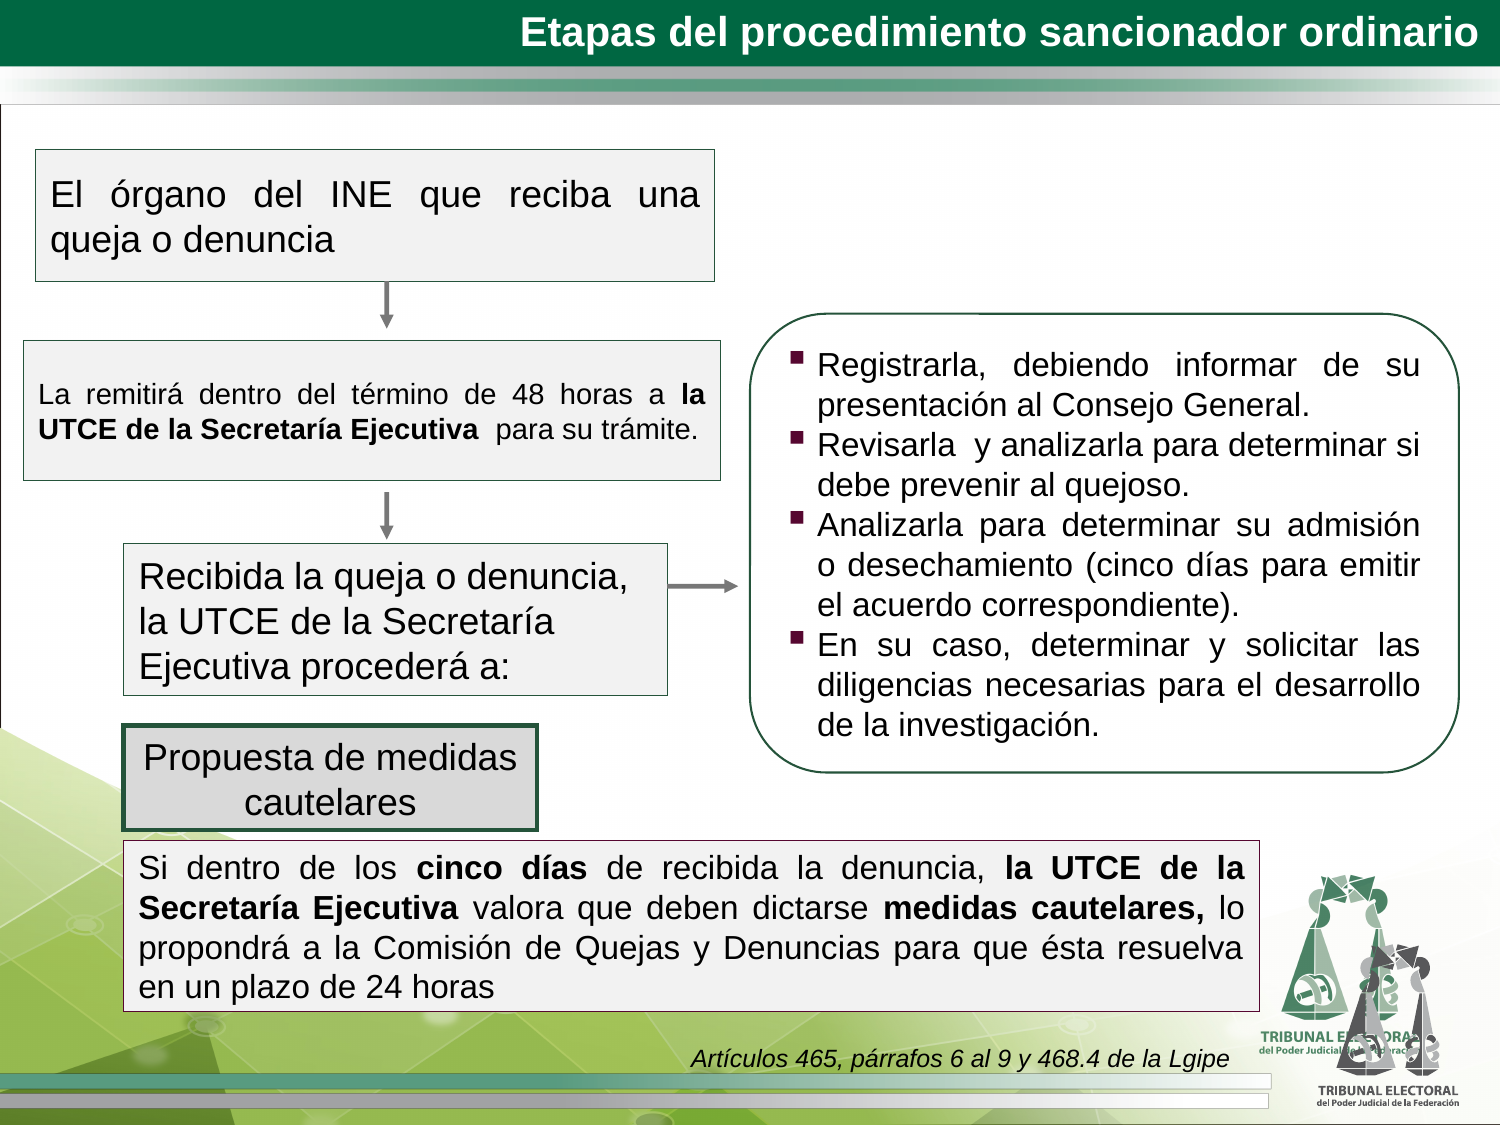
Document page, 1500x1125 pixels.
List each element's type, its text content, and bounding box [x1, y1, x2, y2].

text_box El órgano del INE que reciba una queja o denuncia [35, 148, 715, 282]
text_box Registrarla, debiendo informar de su presentación al Consejo General. Revisarla y analizarla para determinar si debe prevenir al quejoso. Analizarla para determinar su admisión o desechamiento (cinco días para emitir el acuerdo correspondiente). En su caso, determinar y solicitar las diligencias necesarias para el desarrollo de la investigación. [749, 313, 1459, 773]
text_box Si dentro de los cinco días de recibida la denuncia, la UTCE de la Secretaría Ejecutiva valora que deben dictarse medidas cautelares, lo propondrá a la Comisión de Quejas y Denuncias para que ésta resuelva en un plazo de 24 horas [123, 840, 1260, 1012]
picture [0, 105, 1500, 1125]
text_box Propuesta de medidas cautelares [123, 725, 537, 830]
text_box [667, 580, 739, 593]
text_box [380, 281, 393, 329]
text_box Etapas del procedimiento sancionador ordinario [218, 0, 1495, 63]
text_box La remitirá dentro del término de 48 horas a la UTCE de la Secretaría Ejecutiva para su trámite. [23, 339, 721, 481]
text_box Recibida la queja o denuncia, la UTCE de la Secretaría Ejecutiva procederá a: [123, 543, 667, 696]
text_box [380, 492, 393, 540]
text_box Artículos 465, párrafos 6 al 9 y 468.4 de la Lgipe [419, 1034, 1247, 1080]
